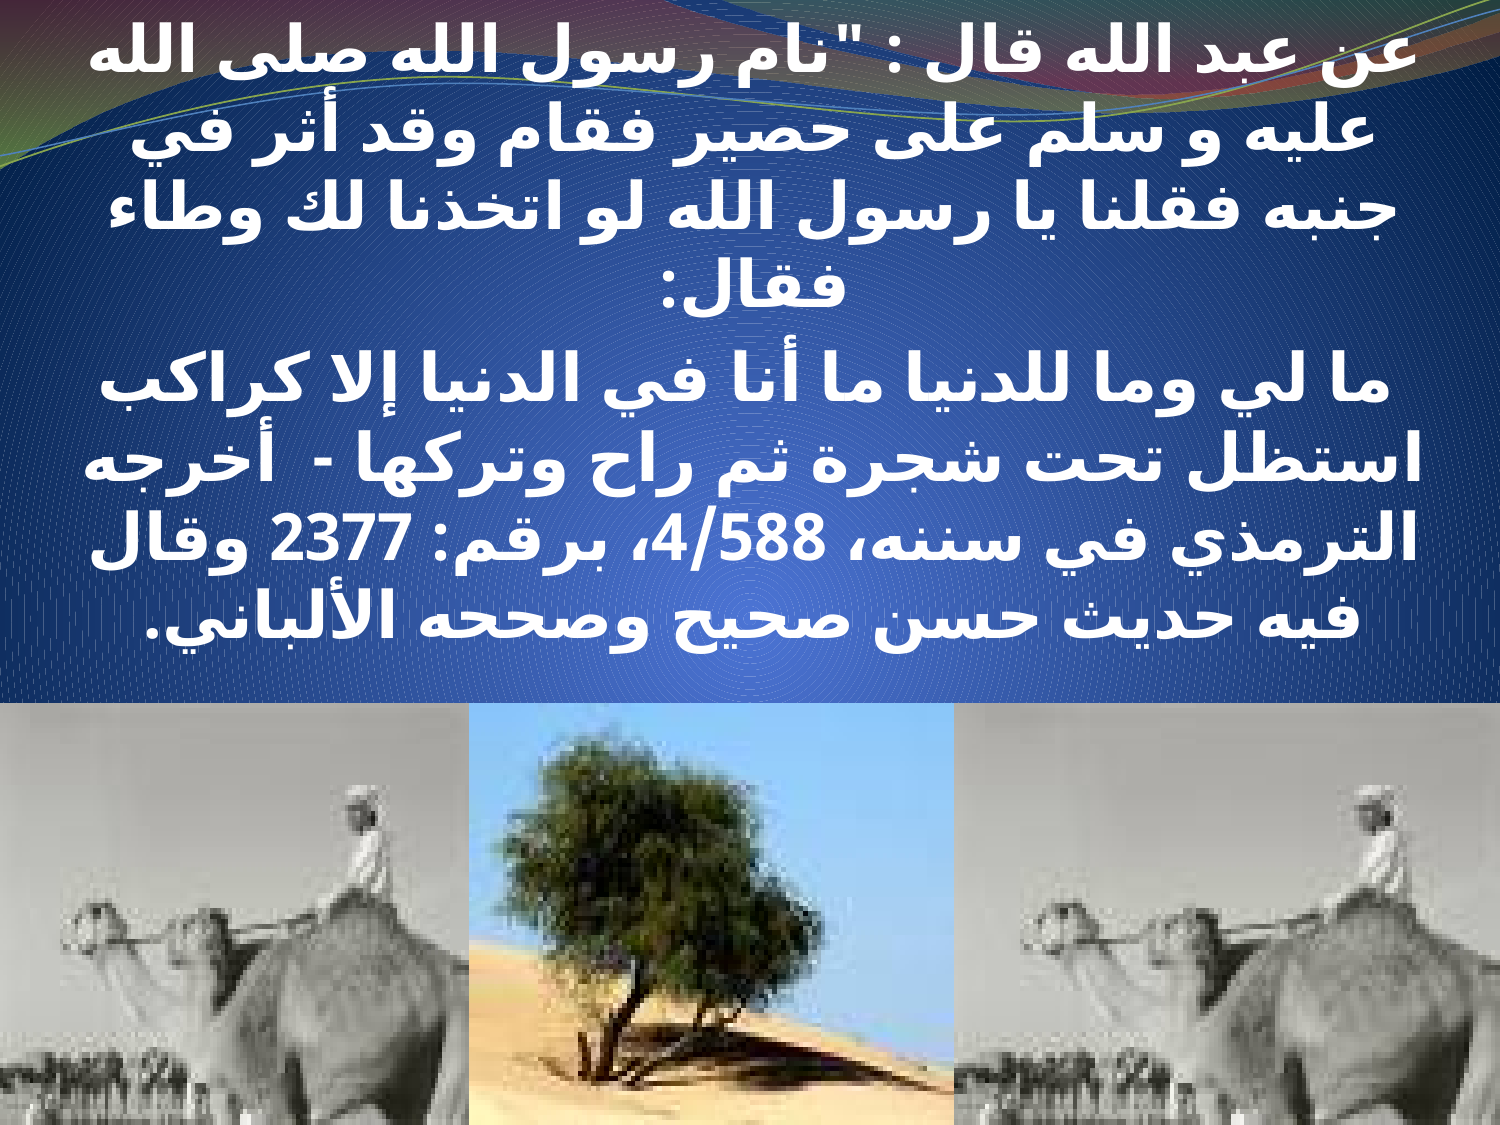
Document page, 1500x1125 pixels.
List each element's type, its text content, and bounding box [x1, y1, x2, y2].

picture [0, 702, 1500, 1125]
subtitle عن عبد الله قال : "نام رسول الله صلى الله عليه و سلم على حصير فقام وقد أثر في جنبه فقلنا يا رسول الله لو اتخذنا لك وطاء فقال: ما لي وما للدنيا ما أنا في الدنيا إلا كراكب استظل تحت شجرة ثم راح وتركها - أخرجه الترمذي في سننه، 4/588، برقم: 2377 وقال فيه حديث حسن صحيح وصححه الألباني. [70, 0, 1436, 702]
